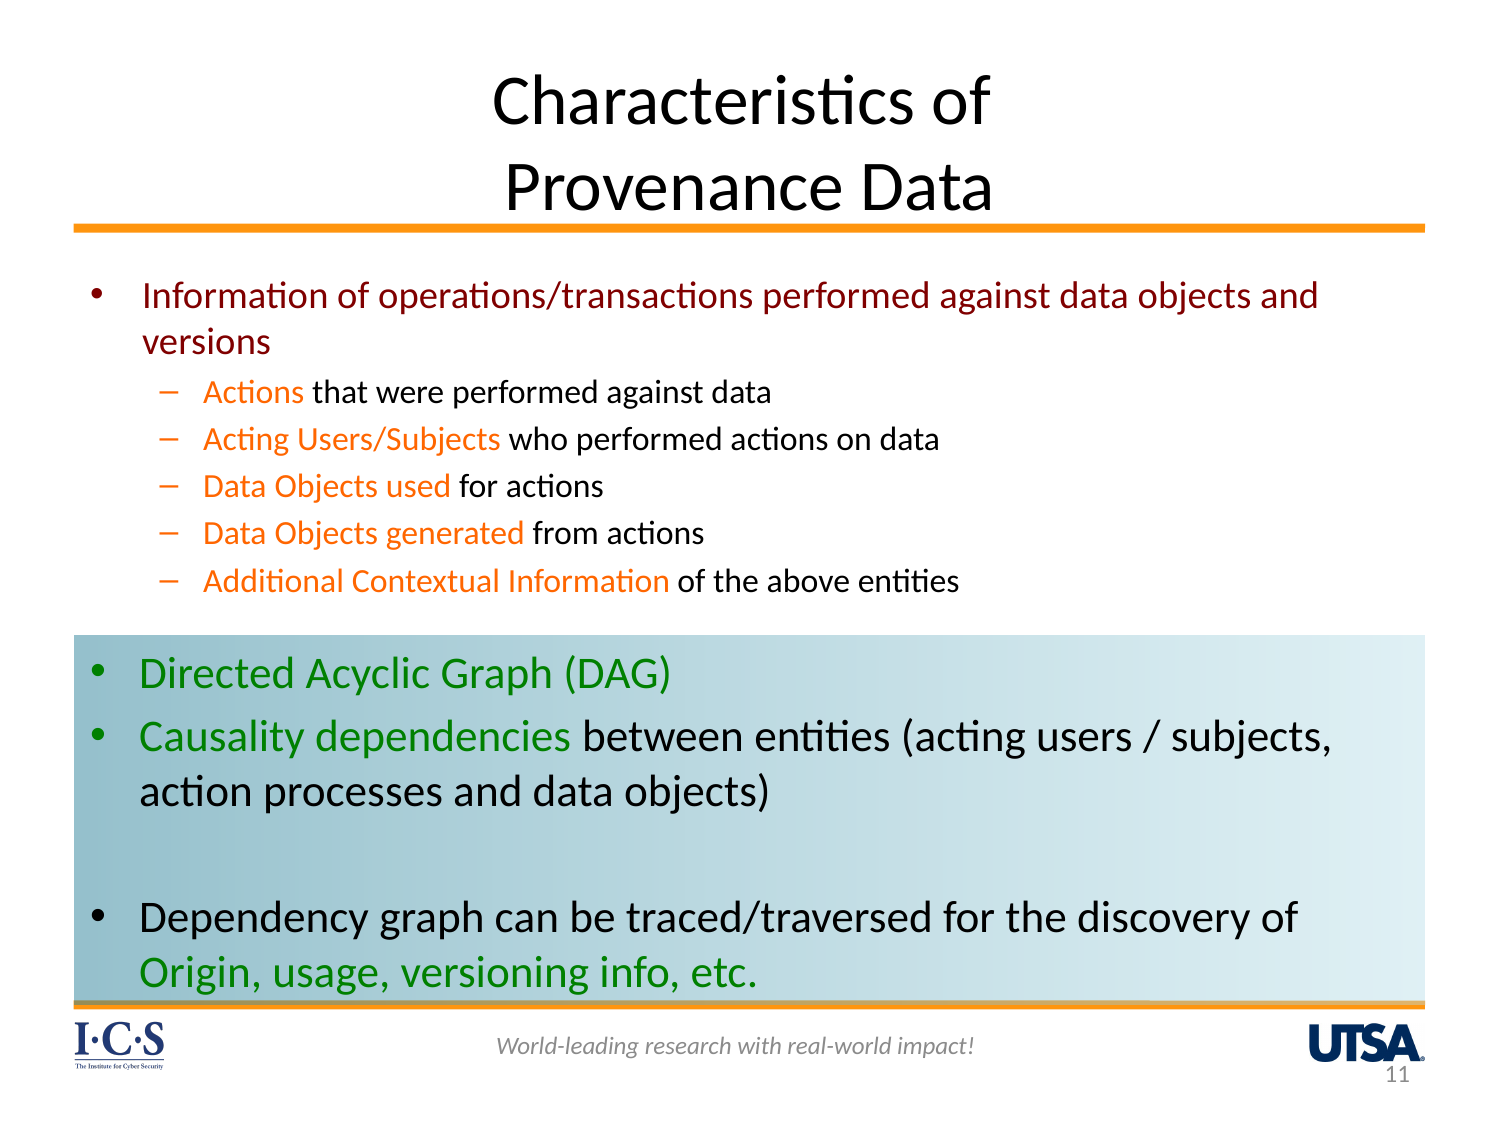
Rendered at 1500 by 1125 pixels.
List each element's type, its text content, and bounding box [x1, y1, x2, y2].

picture [1309, 1023, 1425, 1042]
title Characteristics of Provenance Data [75, 45, 1425, 233]
slide_number 11 [1074, 1042, 1425, 1103]
picture [73, 1014, 165, 1071]
text_box Directed Acyclic Graph (DAG) Causality dependencies between entities (acting users / subjects, action processes and data objects) Dependency graph can be traced/traversed for the discovery of Origin, usage, versioning info, etc. [74, 635, 1425, 1005]
list Information of operations/transactions performed against data objects and versions Actions that were performed against data Acting Users/Subjects who performed actions on data Data Objects used for actions Data Objects generated from actions Additional Contextual Information of the above entities [75, 262, 1425, 607]
footer World-leading research with real-world impact! [470, 1014, 1014, 1075]
